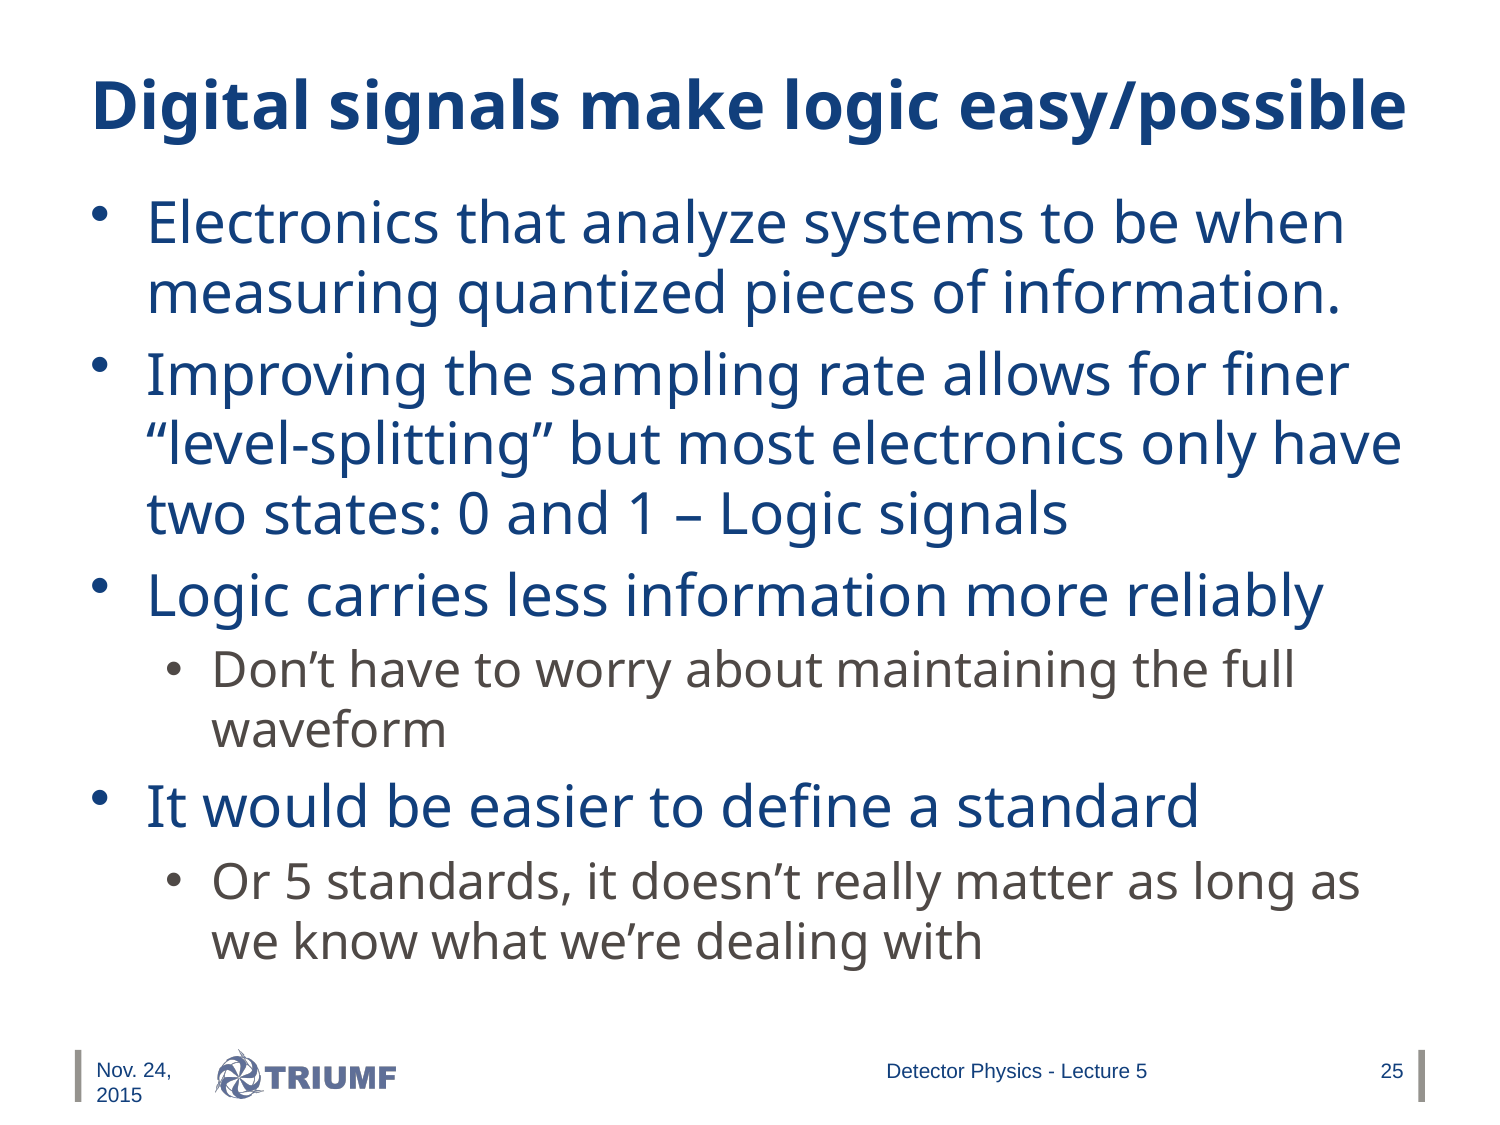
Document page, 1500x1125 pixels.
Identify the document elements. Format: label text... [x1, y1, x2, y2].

title Digital signals make logic easy/possible [74, 61, 1426, 162]
slide_number 25 [1182, 1049, 1419, 1125]
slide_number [81, 1048, 213, 1125]
footer Detector Physics - Lecture 5 [394, 1049, 1163, 1125]
list Electronics that analyze systems to be when measuring quantized pieces of information. Improving the sampling rate allows for finer “level-splitting” but most electronics only have two states: 0 and 1 – Logic signals Logic carries less information more reliably Don’t have to worry about maintaining the full waveform It would be easier to define a standard Or 5 standards, it doesn’t really matter as long as we know what we’re dealing with [74, 177, 1426, 1014]
